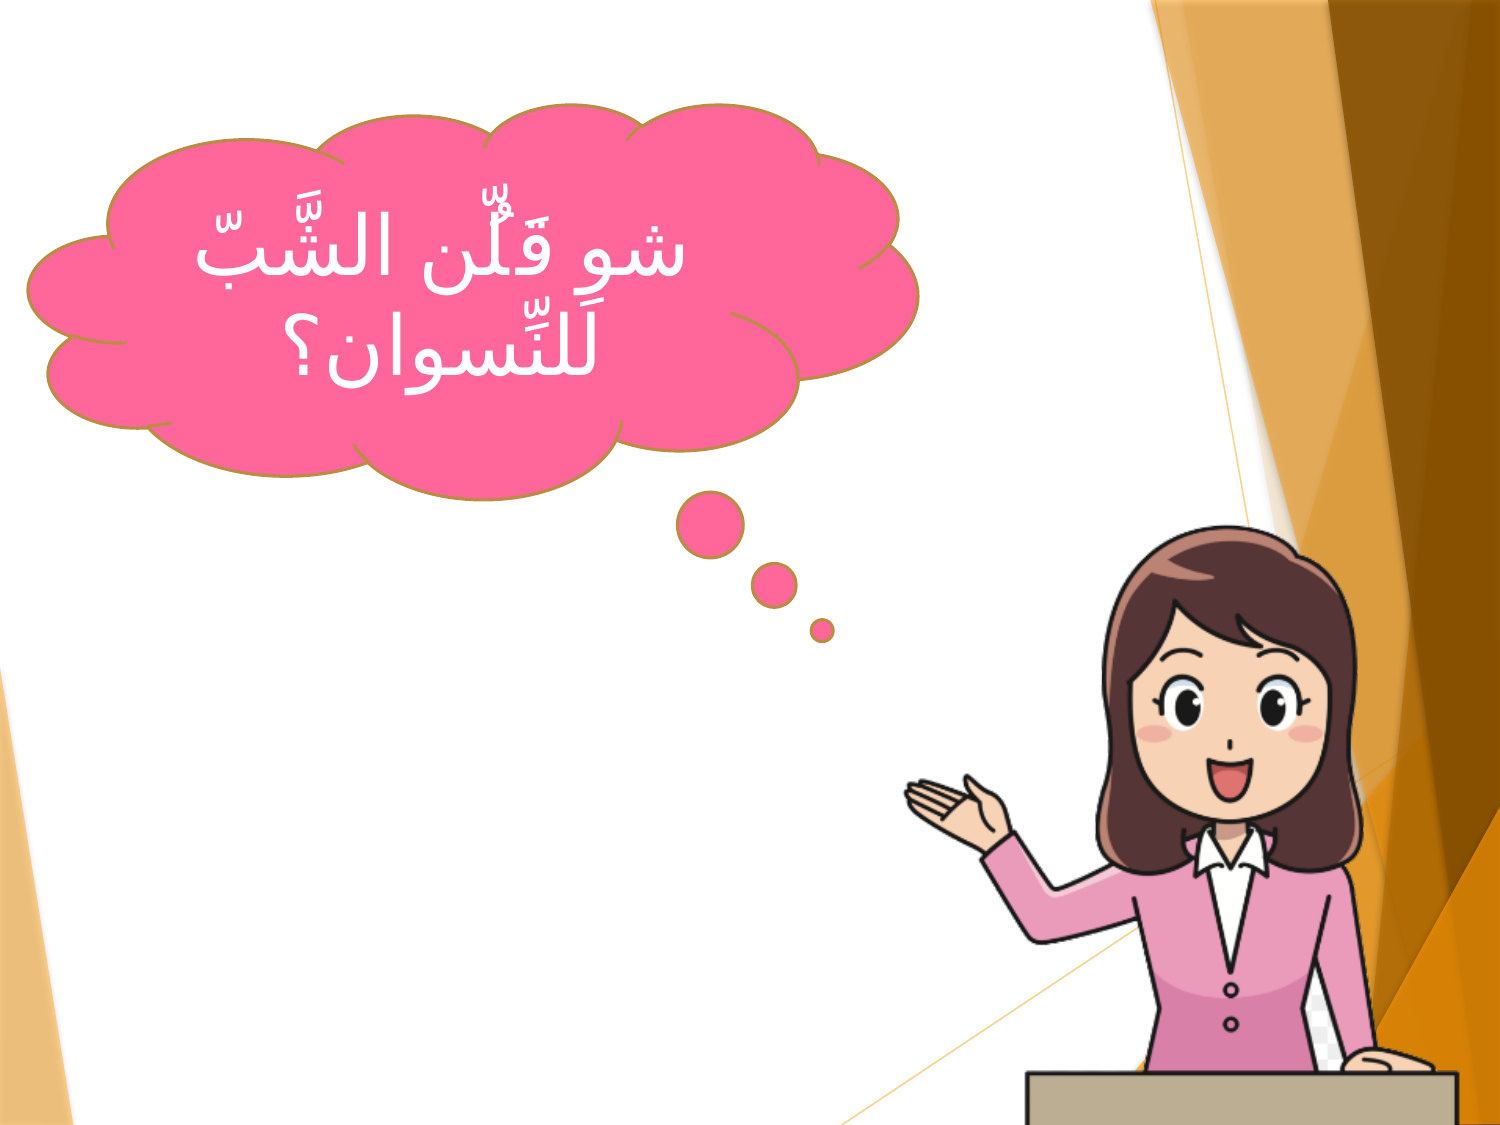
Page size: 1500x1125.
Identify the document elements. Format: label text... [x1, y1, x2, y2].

text_box شو قَلُّن الشَّبّ لَلنِّسوان؟ [750, 561, 798, 609]
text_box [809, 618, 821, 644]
picture [826, 493, 1500, 1125]
text_box شو قَلُّن الشَّبّ لَلنِّسوان؟ [26, 103, 920, 502]
text_box شو قَلُّن الشَّبّ لَلنِّسوان؟ [675, 490, 745, 560]
